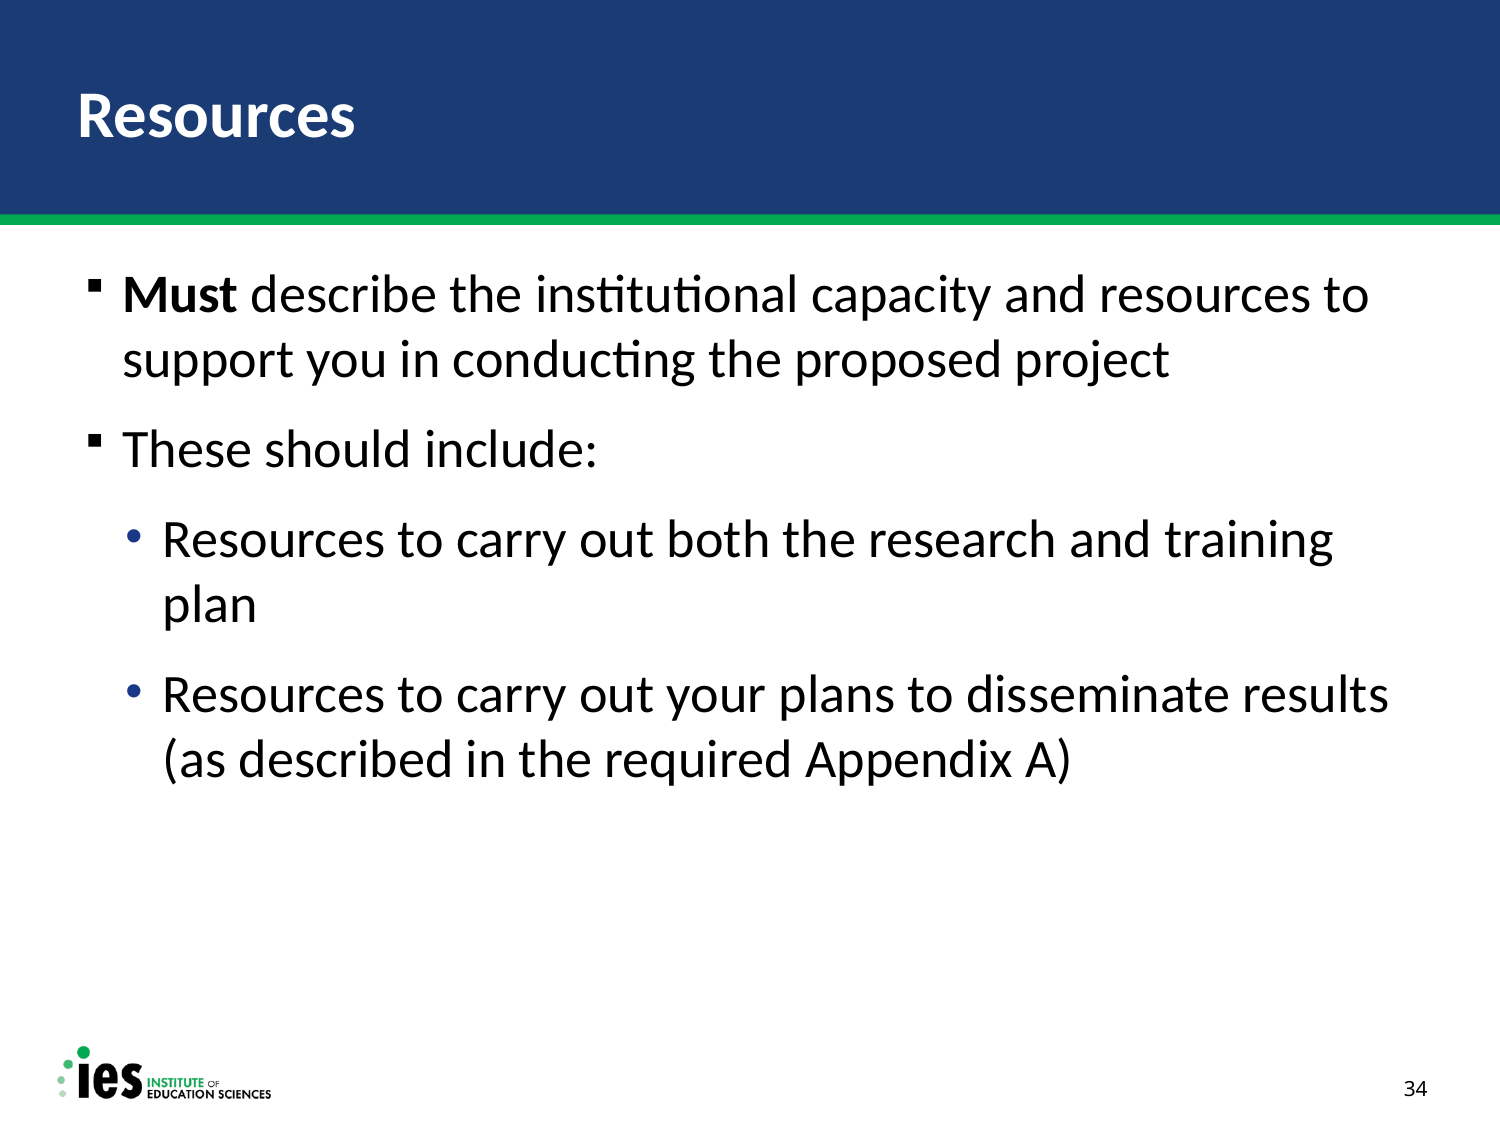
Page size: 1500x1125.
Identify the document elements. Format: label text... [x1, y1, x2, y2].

list Must describe the institutional capacity and resources to support you in conducting the proposed project These should include: Resources to carry out both the research and training plan Resources to carry out your plans to disseminate results (as described in the required Appendix A) [69, 250, 1428, 867]
title Resources [62, 35, 1458, 194]
picture [57, 1045, 271, 1115]
